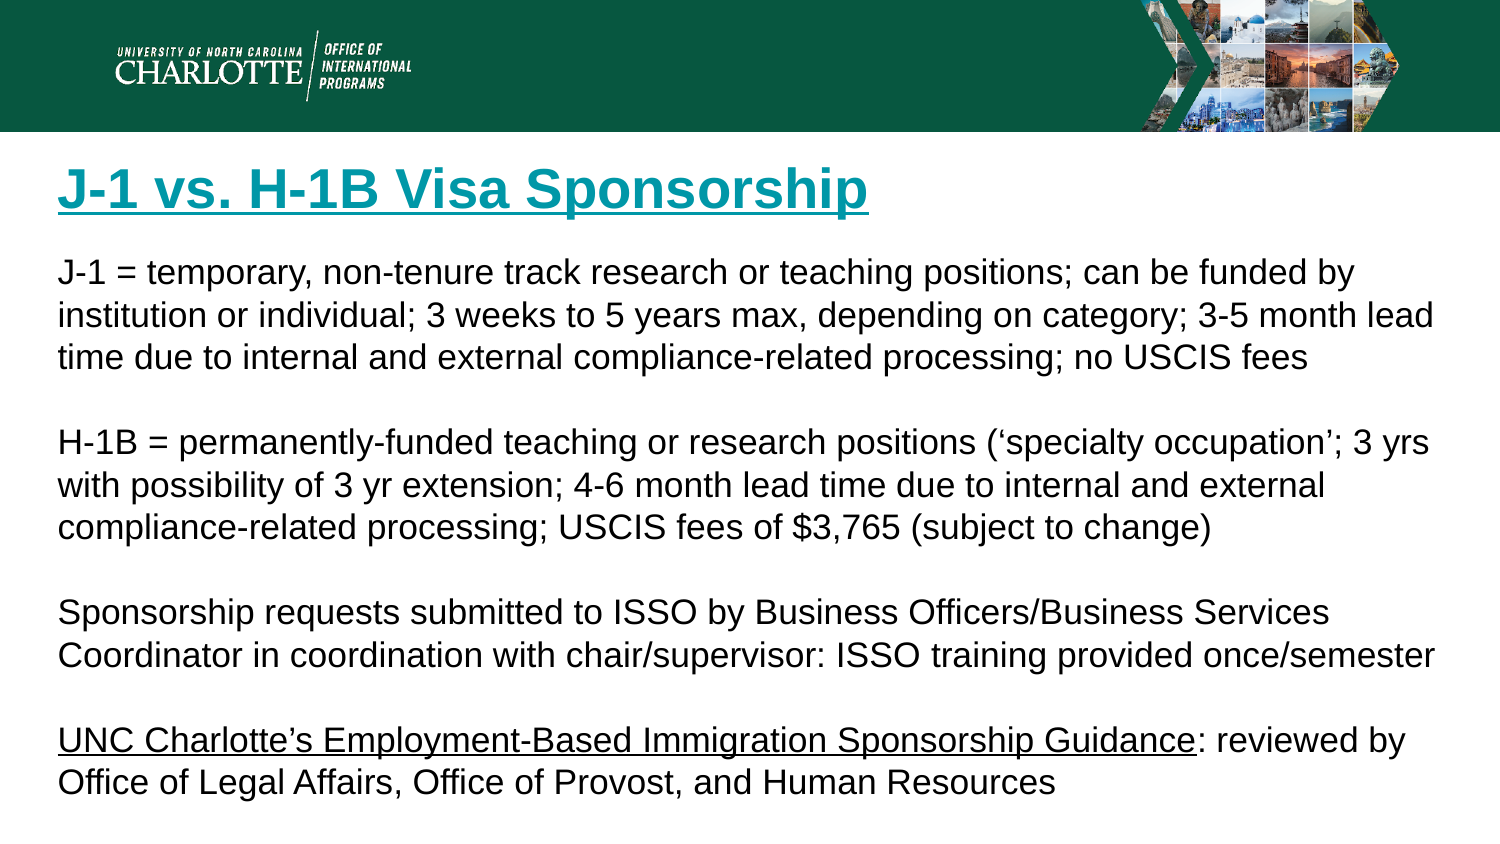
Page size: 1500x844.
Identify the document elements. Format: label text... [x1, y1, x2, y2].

text_box J-1 = temporary, non-tenure track research or teaching positions; can be funded by institution or individual; 3 weeks to 5 years max, depending on category; 3-5 month lead time due to internal and external compliance-related processing; no USCIS fees H-1B = permanently-funded teaching or research positions (‘specialty occupation’; 3 yrs with possibility of 3 yr extension; 4-6 month lead time due to internal and external compliance-related processing; USCIS fees of $3,765 (subject to change) Sponsorship requests submitted to ISSO by Business Officers/Business Services Coordinator in coordination with chair/supervisor: ISSO training provided once/semester UNC Charlotte’s Employment-Based Immigration Sponsorship Guidance: reviewed by Office of Legal Affairs, Office of Provost, and Human Resources [42, 241, 1477, 844]
text_box J-1 vs. H-1B Visa Sponsorship [42, 144, 1374, 228]
picture [0, 0, 1500, 132]
